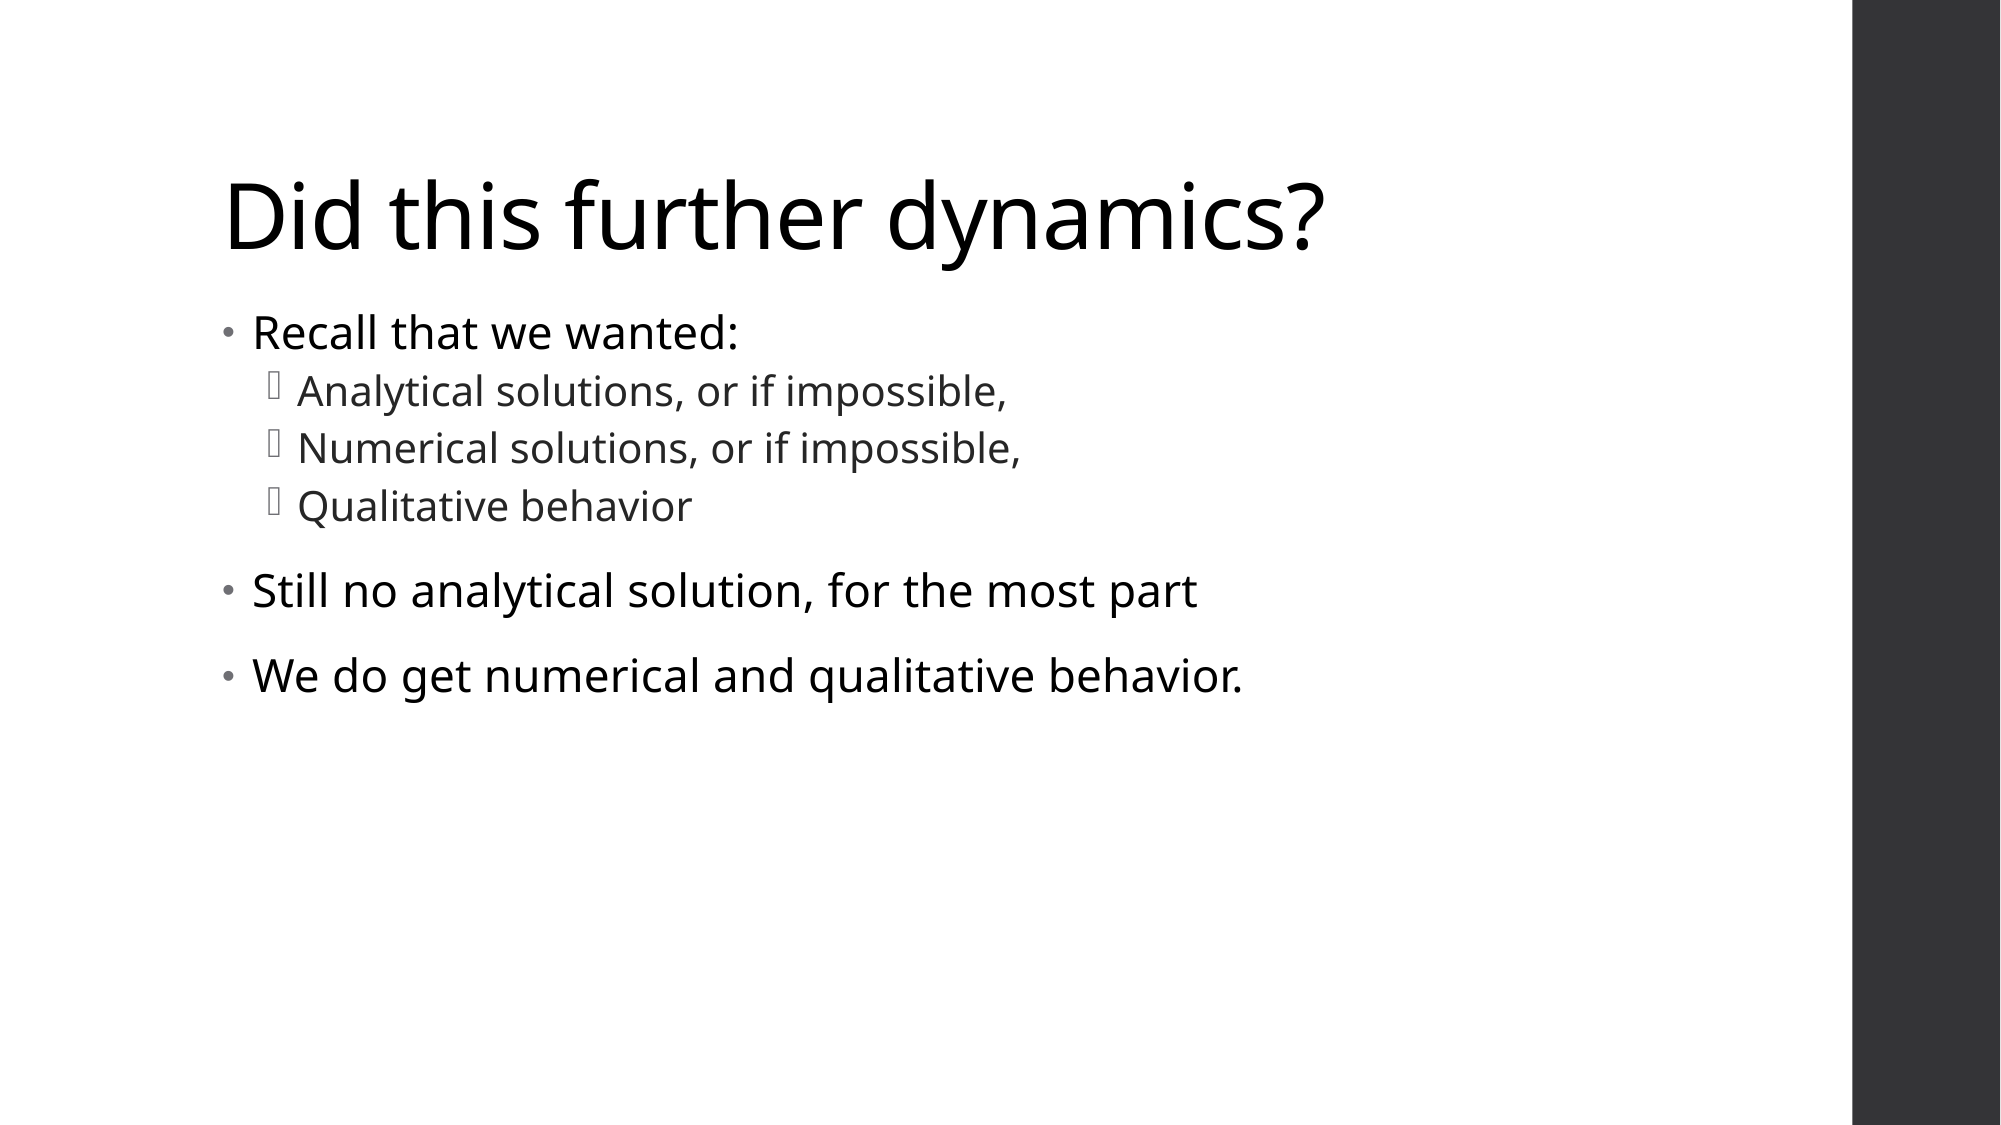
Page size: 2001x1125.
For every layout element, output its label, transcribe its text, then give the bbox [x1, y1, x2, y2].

title Did this further dynamics? [206, 60, 1797, 278]
list Recall that we wanted: Analytical solutions, or if impossible, Numerical solutions, or if impossible, Qualitative behavior Still no analytical solution, for the most part We do get numerical and qualitative behavior. [206, 299, 1617, 1014]
